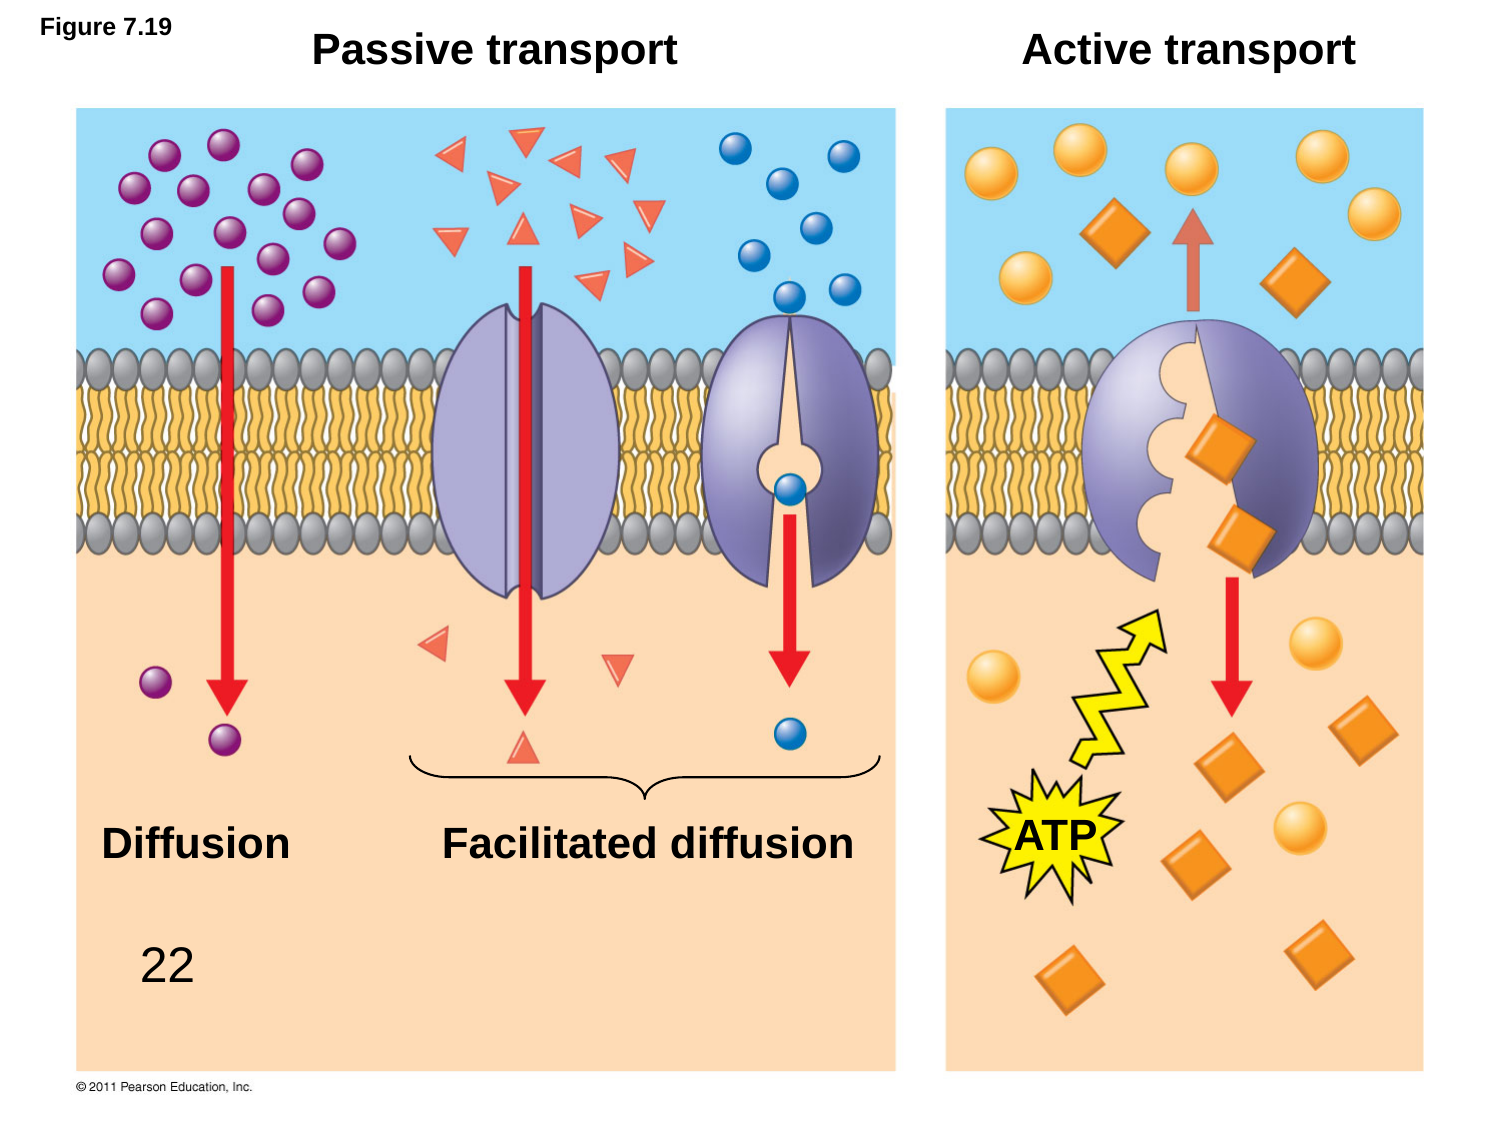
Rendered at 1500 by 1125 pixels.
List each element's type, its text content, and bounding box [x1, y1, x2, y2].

title Figure 7.19 [24, 0, 351, 51]
picture [70, 22, 1430, 1103]
